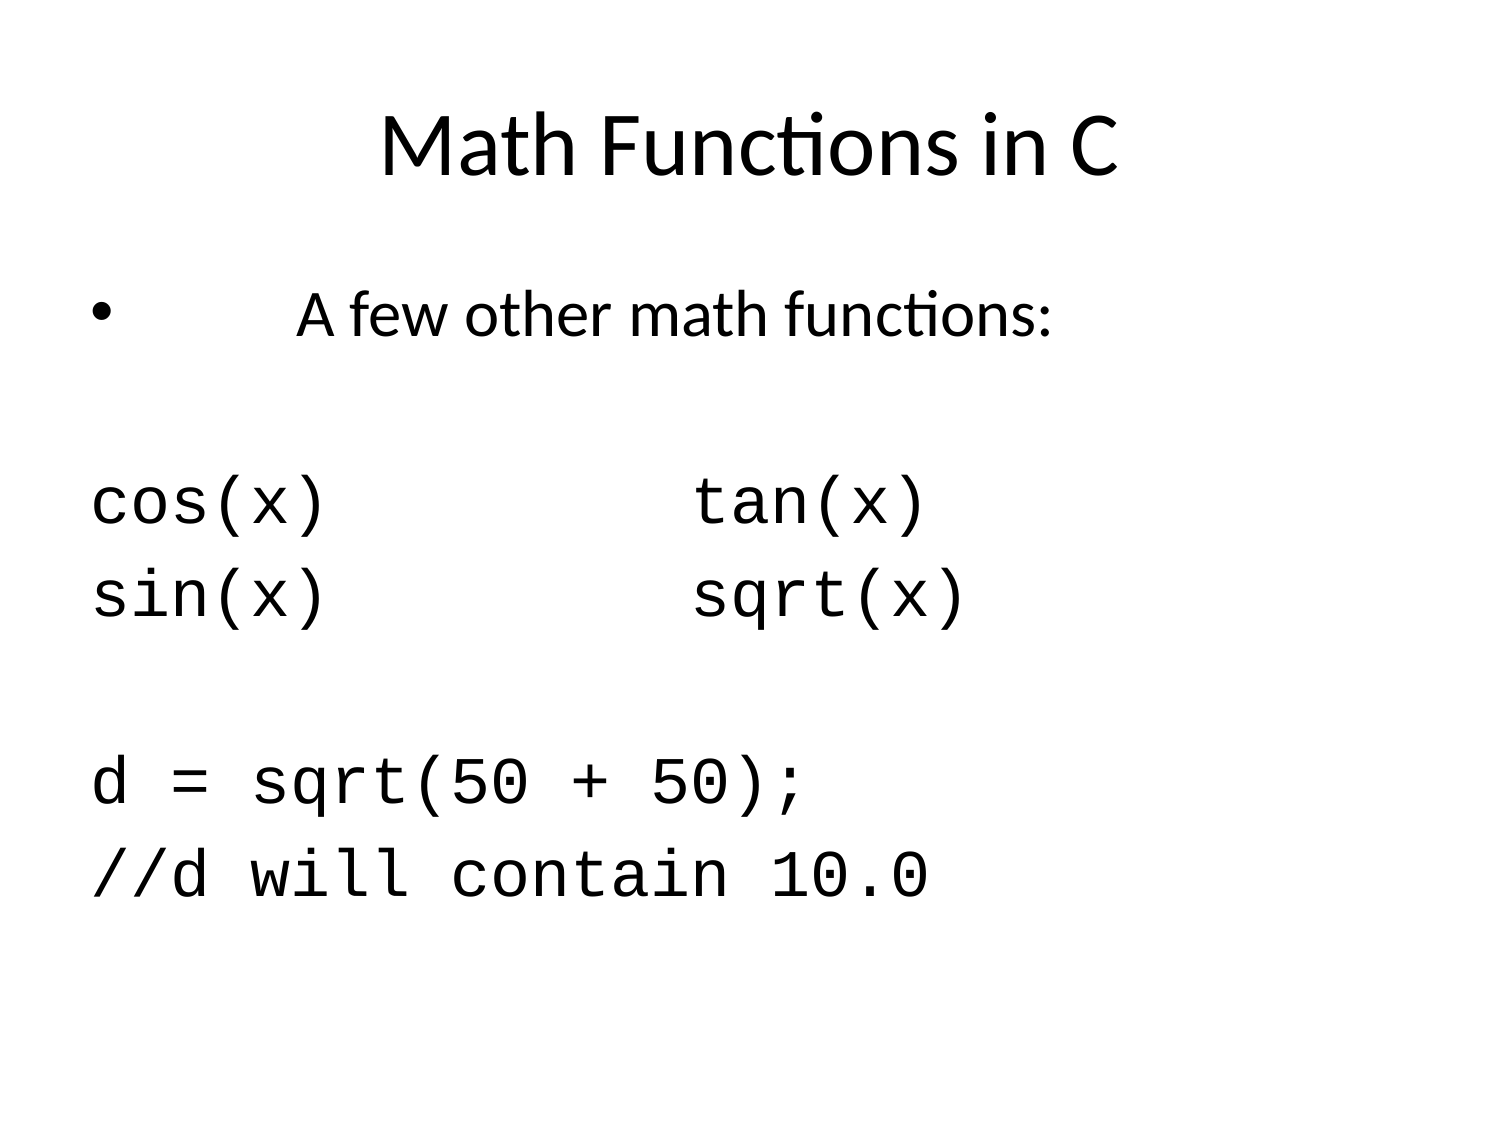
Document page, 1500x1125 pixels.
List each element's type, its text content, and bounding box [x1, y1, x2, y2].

list A few other math functions: cos(x) tan(x) sin(x) sqrt(x) d = sqrt(50 + 50); //d will contain 10.0 [75, 262, 1425, 1005]
title Math Functions in C [75, 45, 1425, 233]
